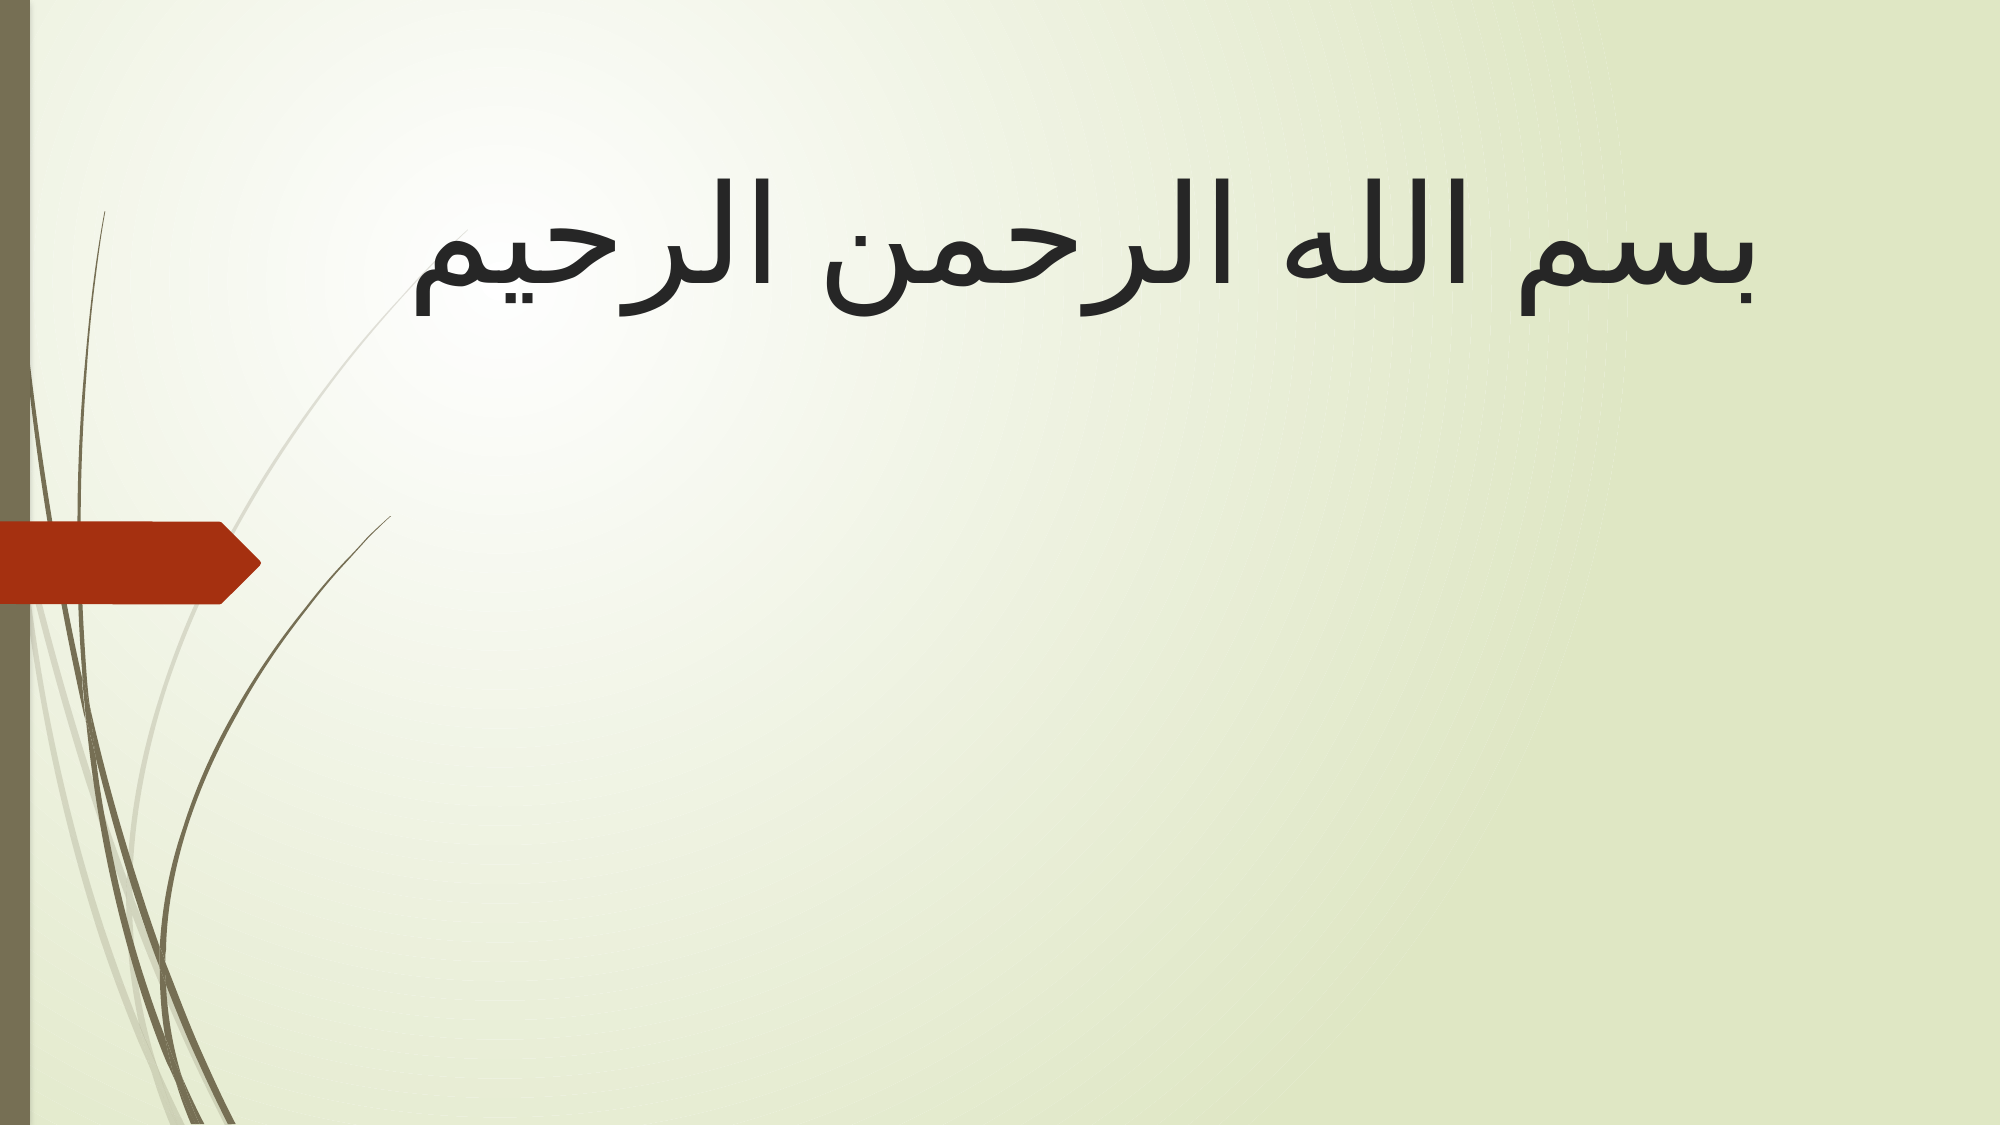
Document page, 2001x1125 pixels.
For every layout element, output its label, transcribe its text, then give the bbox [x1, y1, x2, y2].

title بسم الله الرحمن الرحیم [338, 77, 1801, 319]
